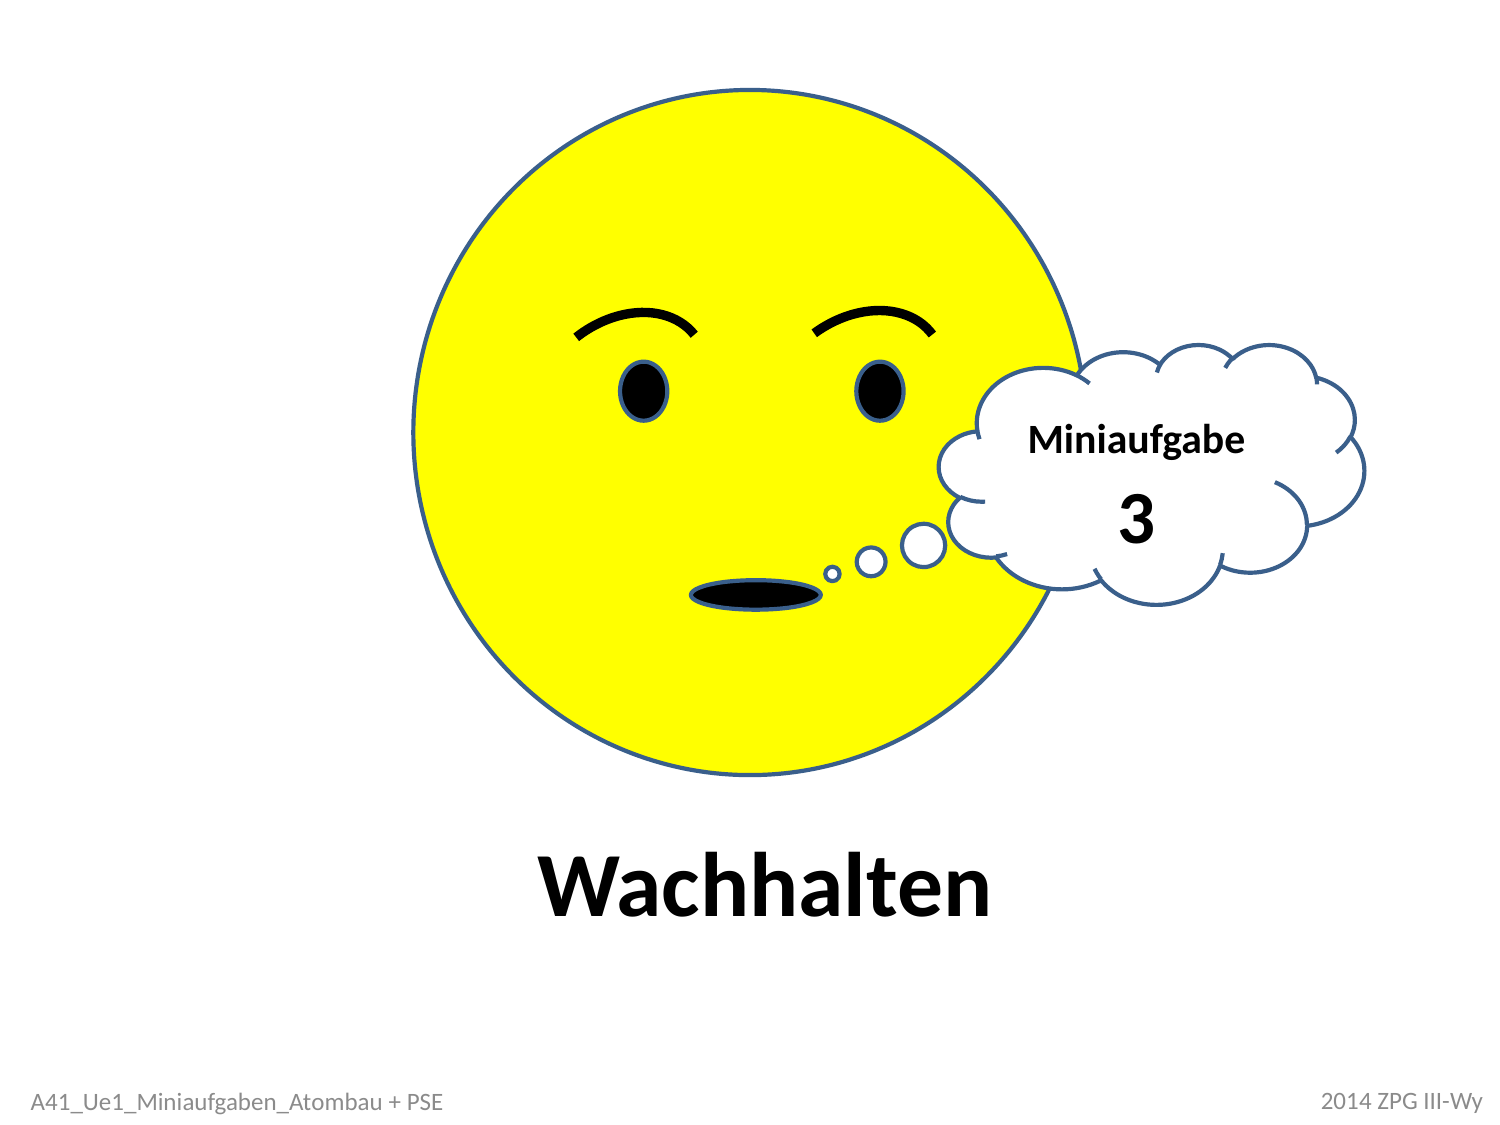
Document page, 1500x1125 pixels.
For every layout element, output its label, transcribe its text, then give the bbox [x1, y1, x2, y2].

footer A41_Ue1_Miniaufgaben_Atombau + PSE [0, 1070, 475, 1125]
text_box [688, 578, 823, 612]
text_box [813, 309, 933, 388]
text_box Miniaufgabe 3 [899, 521, 948, 570]
text_box Wachhalten [127, 817, 1403, 1059]
text_box [411, 87, 1082, 778]
text_box Miniaufgabe 3 [823, 564, 842, 584]
text_box Miniaufgabe 3 [854, 545, 888, 579]
text_box 2014 ZPG III-Wy [1304, 1069, 1500, 1125]
text_box [575, 311, 695, 390]
text_box [617, 359, 670, 423]
text_box Miniaufgabe 3 [936, 342, 1367, 607]
text_box [854, 359, 906, 423]
